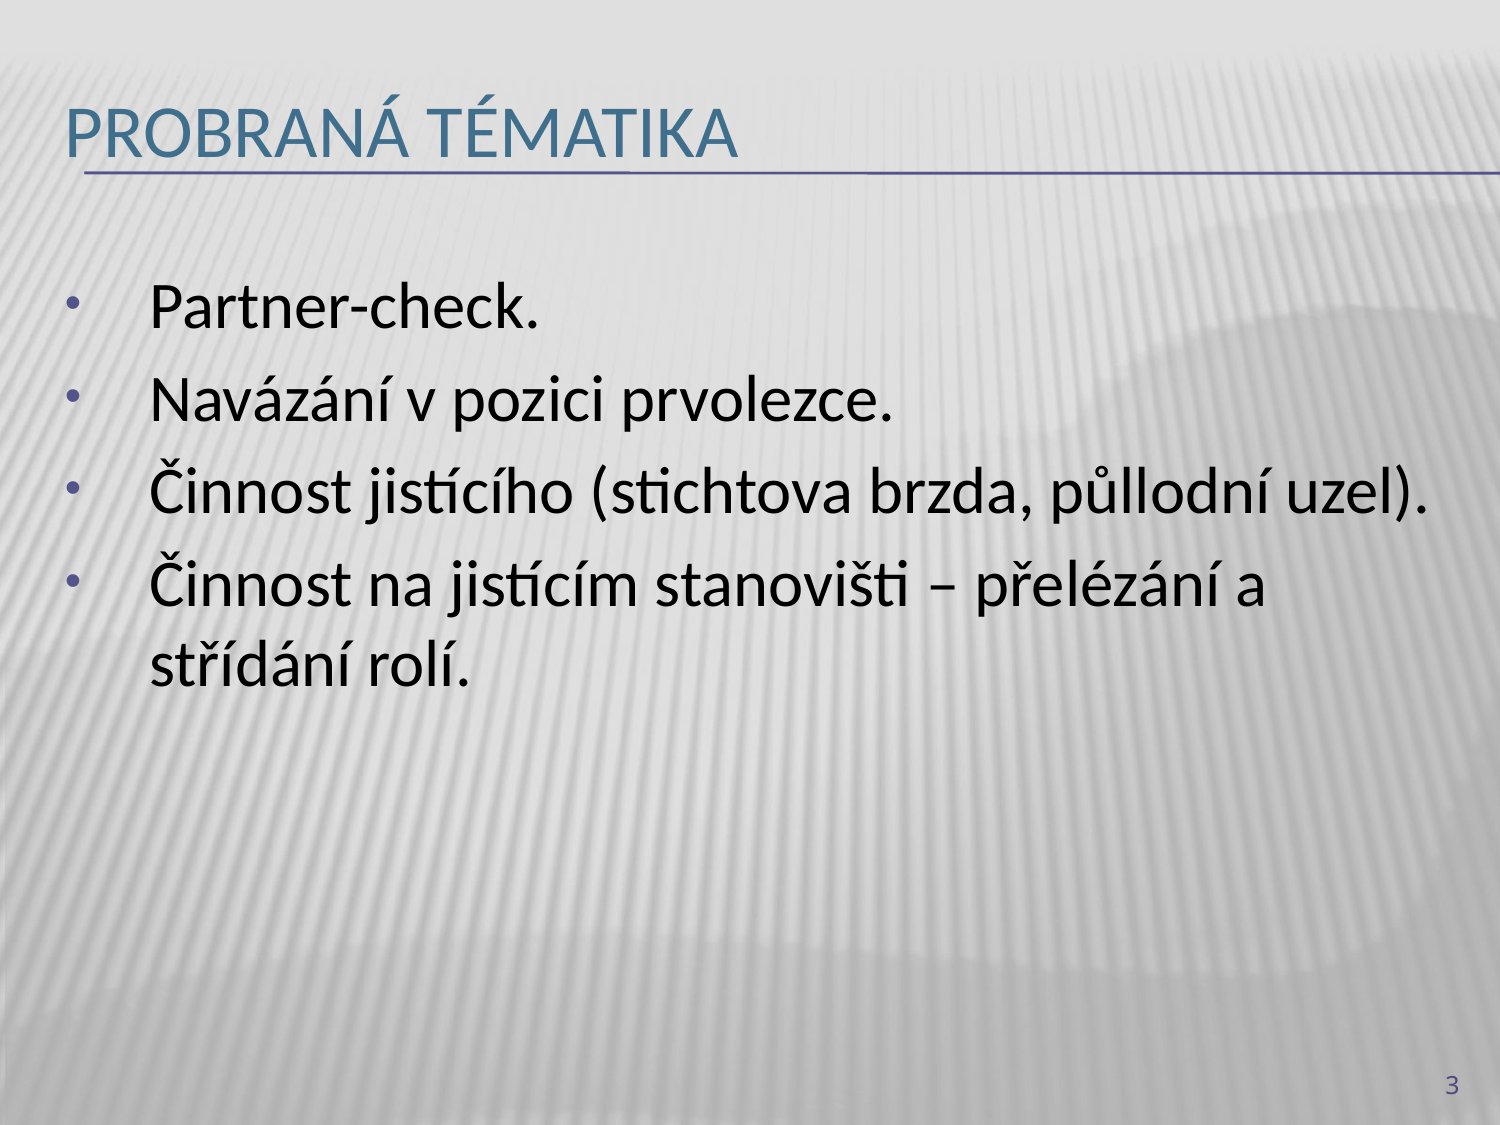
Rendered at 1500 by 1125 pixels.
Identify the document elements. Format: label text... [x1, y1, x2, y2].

slide_number 3 [1350, 1061, 1475, 1103]
title Probraná tématika [50, 75, 1475, 173]
list Partner-check. Navázání v pozici prvolezce. Činnost jistícího (stichtova brzda, půllodní uzel). Činnost na jistícím stanovišti – přelézání a střídání rolí. [50, 254, 1475, 998]
